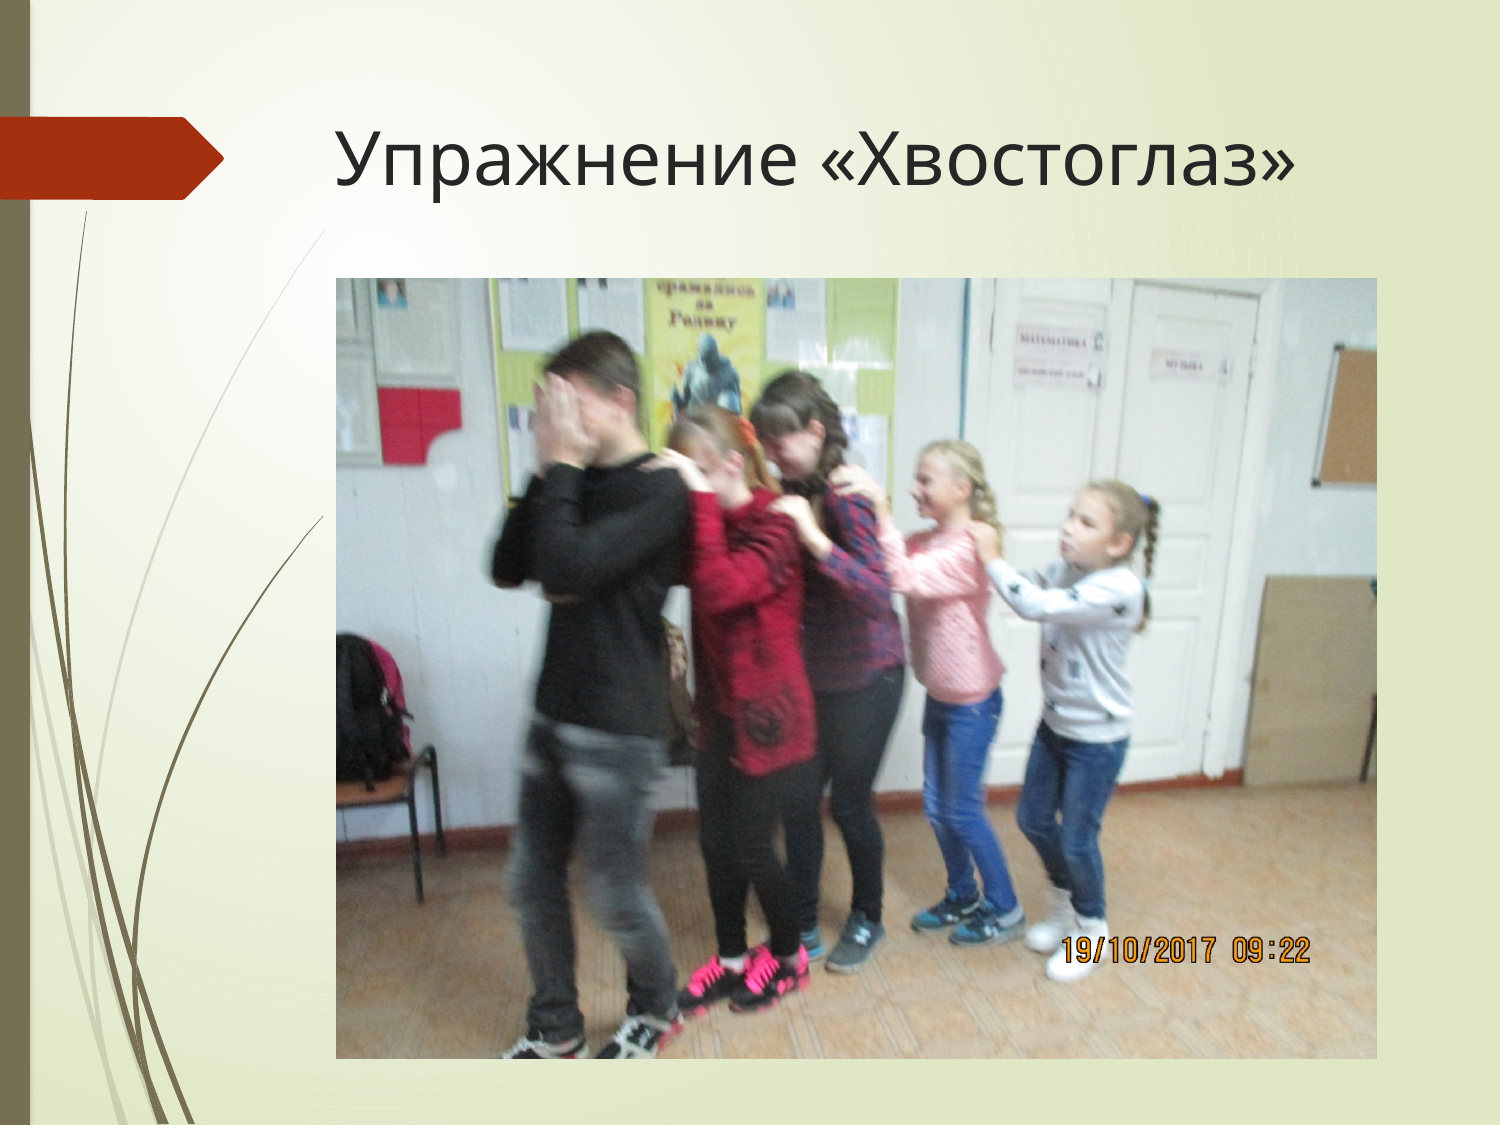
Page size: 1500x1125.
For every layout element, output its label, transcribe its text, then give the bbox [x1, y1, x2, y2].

title Упражнение «Хвостоглаз» [319, 102, 1400, 313]
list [336, 278, 1377, 1059]
